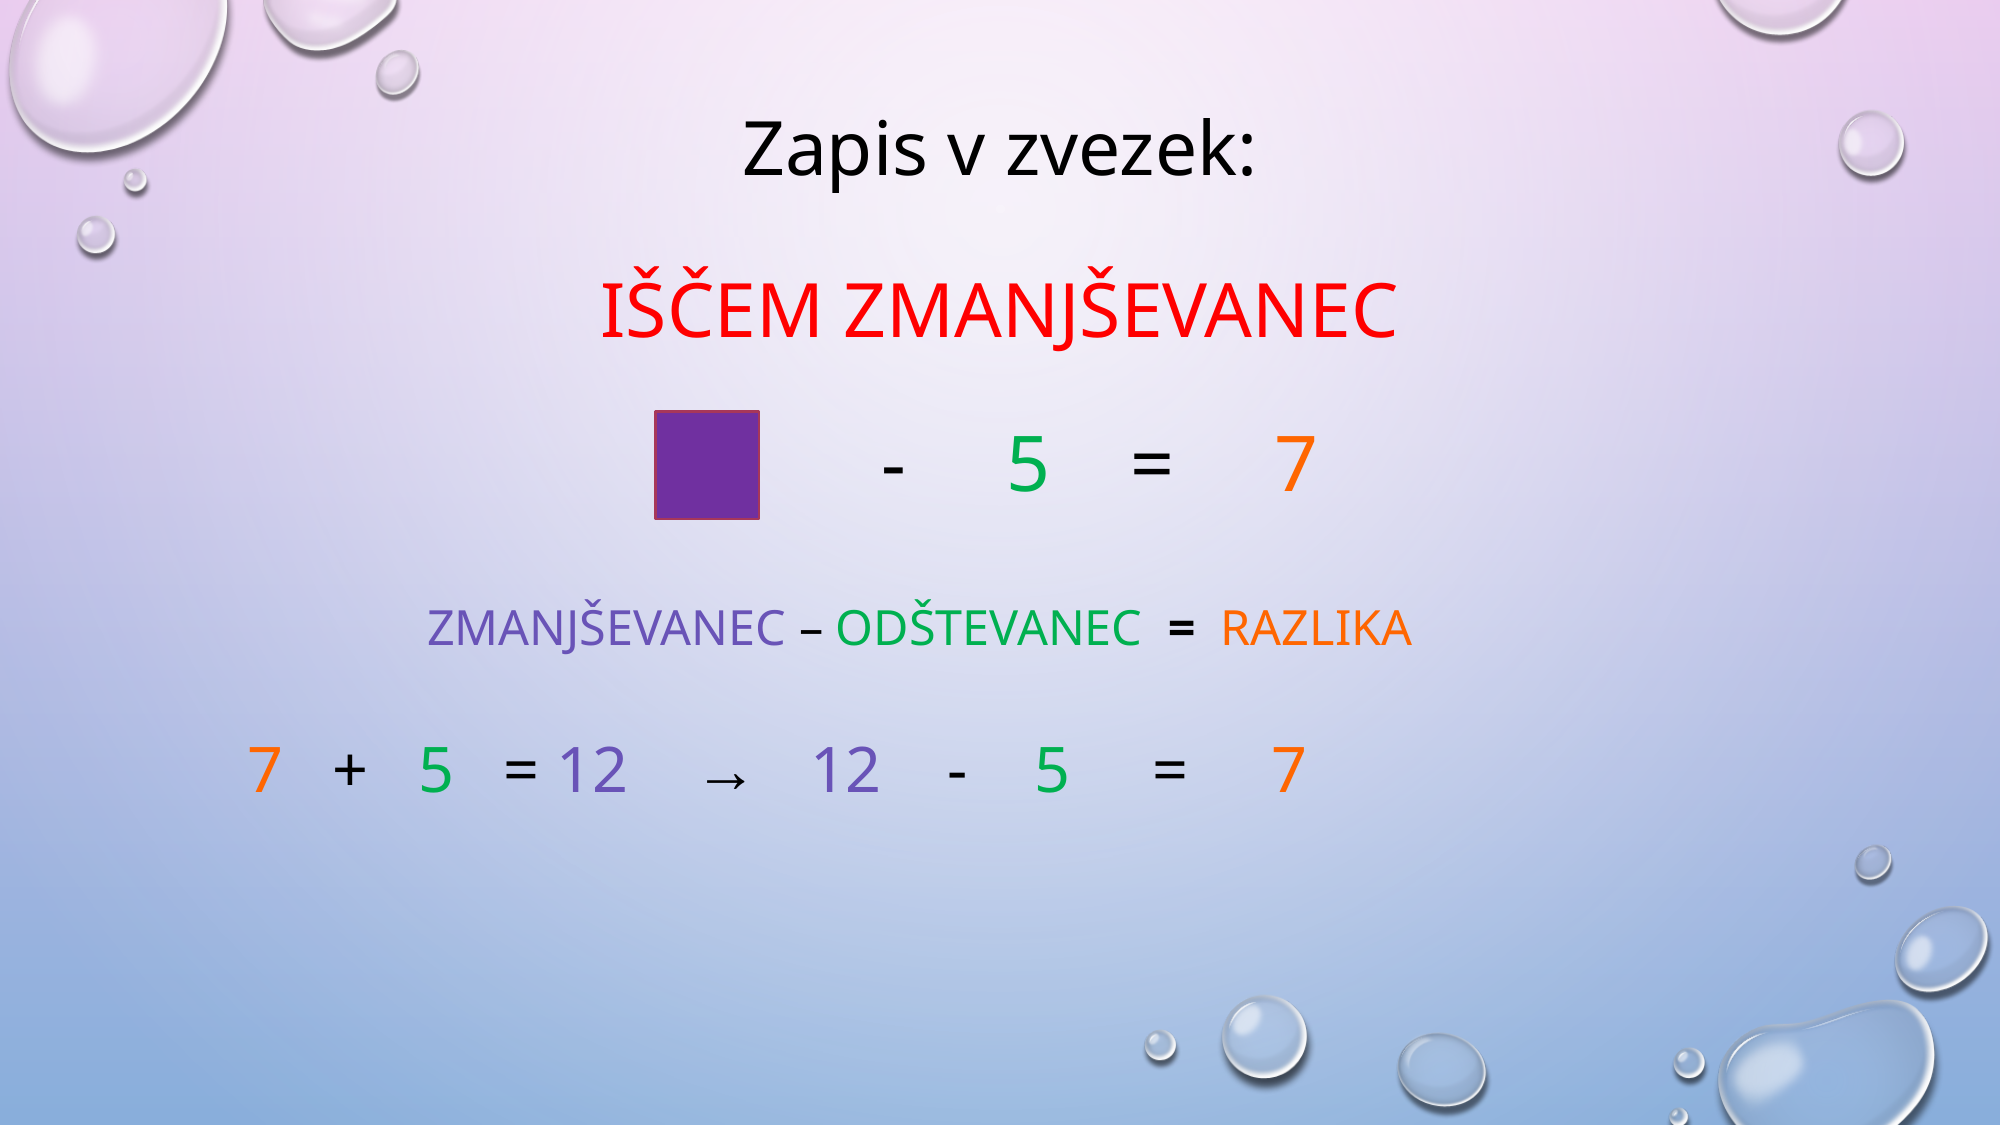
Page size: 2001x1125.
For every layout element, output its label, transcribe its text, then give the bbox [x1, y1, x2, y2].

picture [0, 0, 2000, 1125]
text_box [654, 410, 760, 520]
list - 5 = 7 zmanjševanec – odštevanec = razlika 7 + 5 = 12 → 12 - 5 = 7 [149, 388, 1850, 950]
title Zapis v zvezek: Iščem zmanjševanec [149, 101, 1851, 364]
